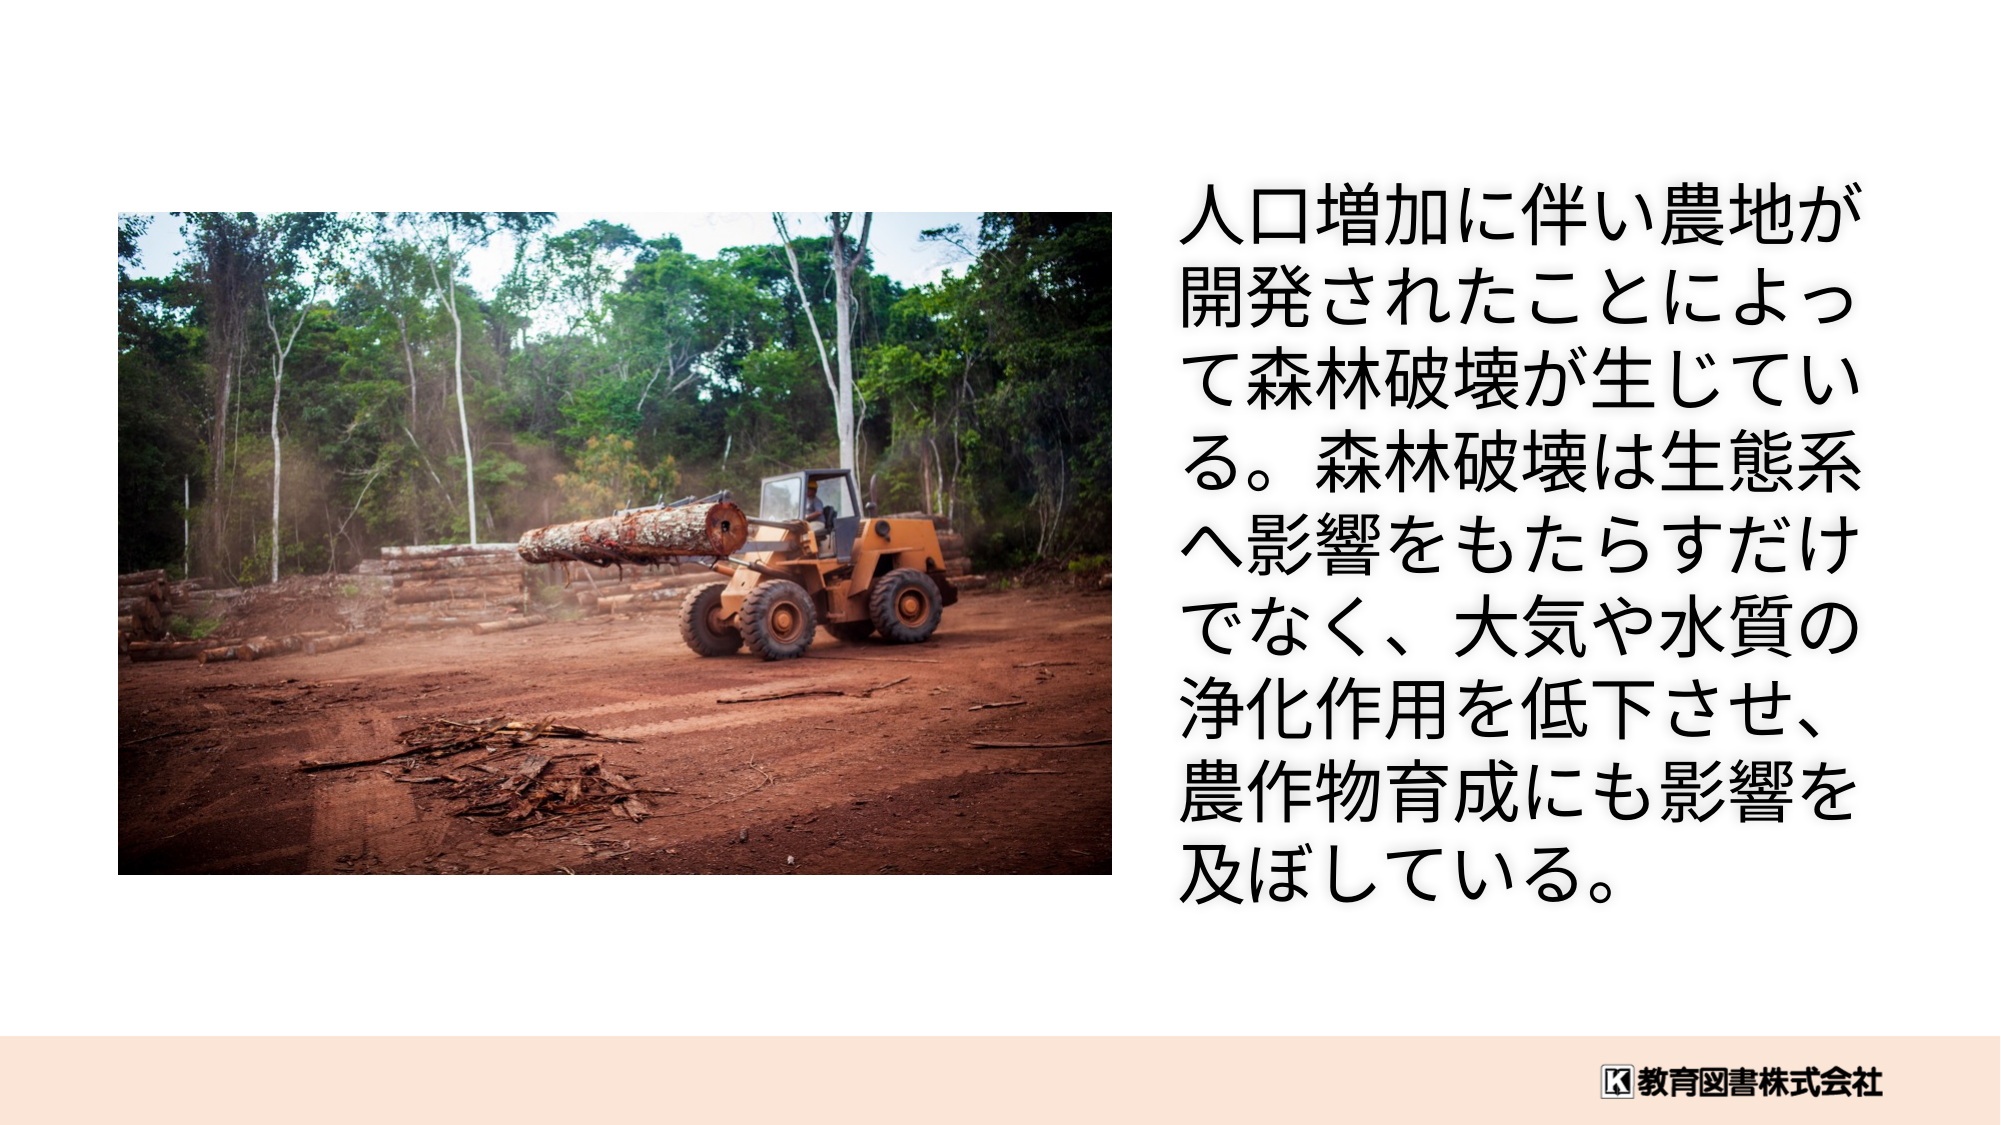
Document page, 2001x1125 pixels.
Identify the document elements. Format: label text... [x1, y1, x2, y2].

text_box 人口増加に伴い農地が開発されたことによって森林破壊が生じている。森林破壊は生態系へ影響をもたらすだけでなく、大気や水質の浄化作用を低下させ、農作物育成にも影響を及ぼしている。 [1177, 171, 1867, 914]
picture [0, 0, 2001, 1125]
